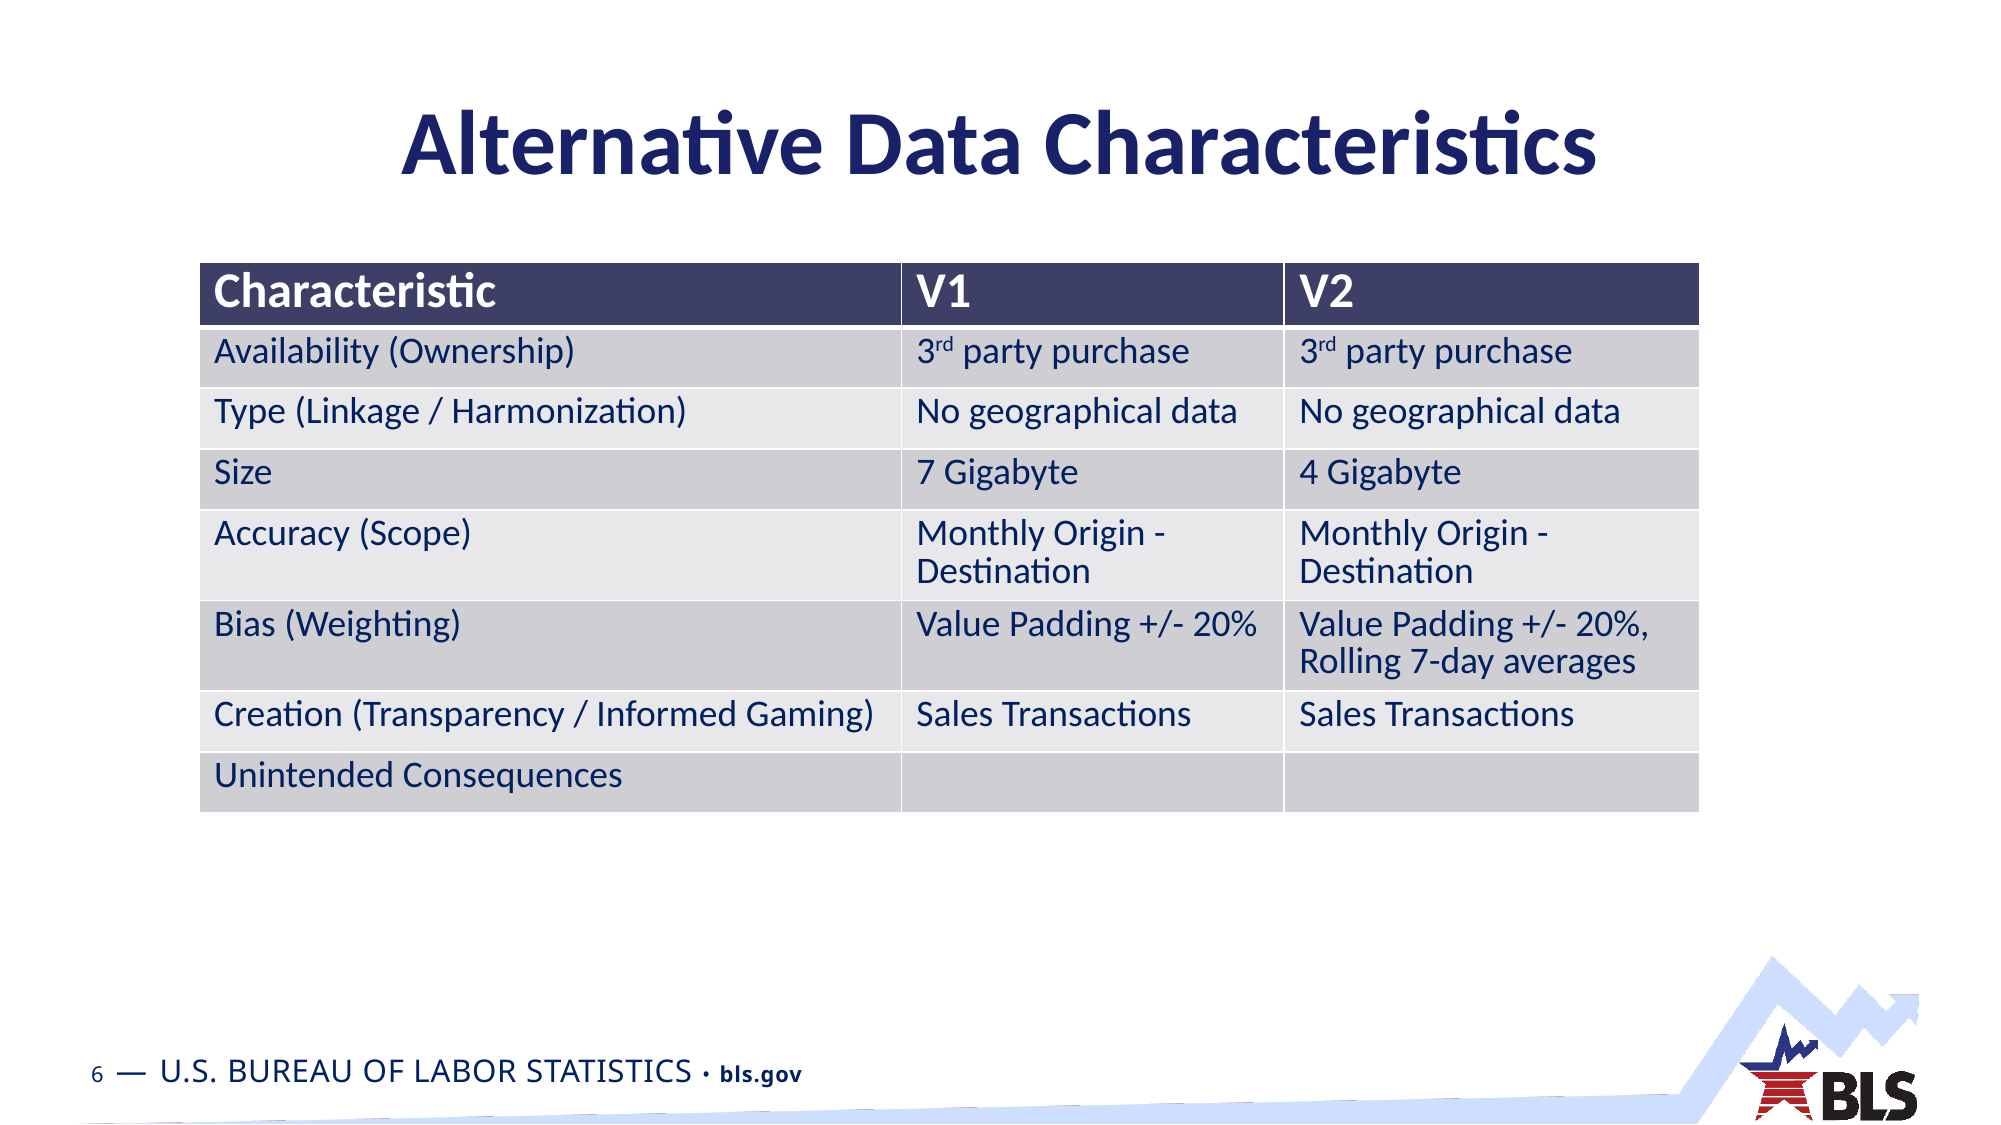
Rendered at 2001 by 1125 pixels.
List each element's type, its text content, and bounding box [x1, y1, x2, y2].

table_cell Sales Transactions [1285, 692, 1699, 751]
title Alternative Data Characteristics [80, 74, 1919, 208]
table_cell Type (Linkage / Harmonization) [200, 389, 901, 448]
table_cell 7 Gigabyte [902, 450, 1283, 509]
table_header Characteristic [200, 263, 901, 325]
table_cell Unintended Consequences [200, 753, 901, 812]
picture [79, 956, 1919, 1124]
table_cell Monthly Origin - Destination [1285, 511, 1699, 600]
table_cell Value Padding +/- 20% [902, 601, 1283, 690]
table_cell [902, 753, 1283, 812]
table_cell Sales Transactions [902, 692, 1283, 751]
table_cell Availability (Ownership) [200, 330, 901, 387]
table_cell Value Padding +/- 20%, Rolling 7-day averages [1285, 601, 1699, 690]
table_header V1 [902, 263, 1283, 325]
table_header V2 [1285, 263, 1699, 325]
table_cell Bias (Weighting) [200, 601, 901, 690]
table_cell Accuracy (Scope) [200, 511, 901, 600]
table_cell No geographical data [1285, 389, 1699, 448]
table_cell 4 Gigabyte [1285, 450, 1699, 509]
table_cell 3rd party purchase [1285, 330, 1699, 387]
table_cell [1285, 753, 1699, 812]
table_cell No geographical data [902, 389, 1283, 448]
table_cell Size [200, 450, 901, 509]
table_cell Creation (Transparency / Informed Gaming) [200, 692, 901, 751]
table_cell Monthly Origin - Destination [902, 511, 1283, 600]
table_cell 3rd party purchase [902, 330, 1283, 387]
